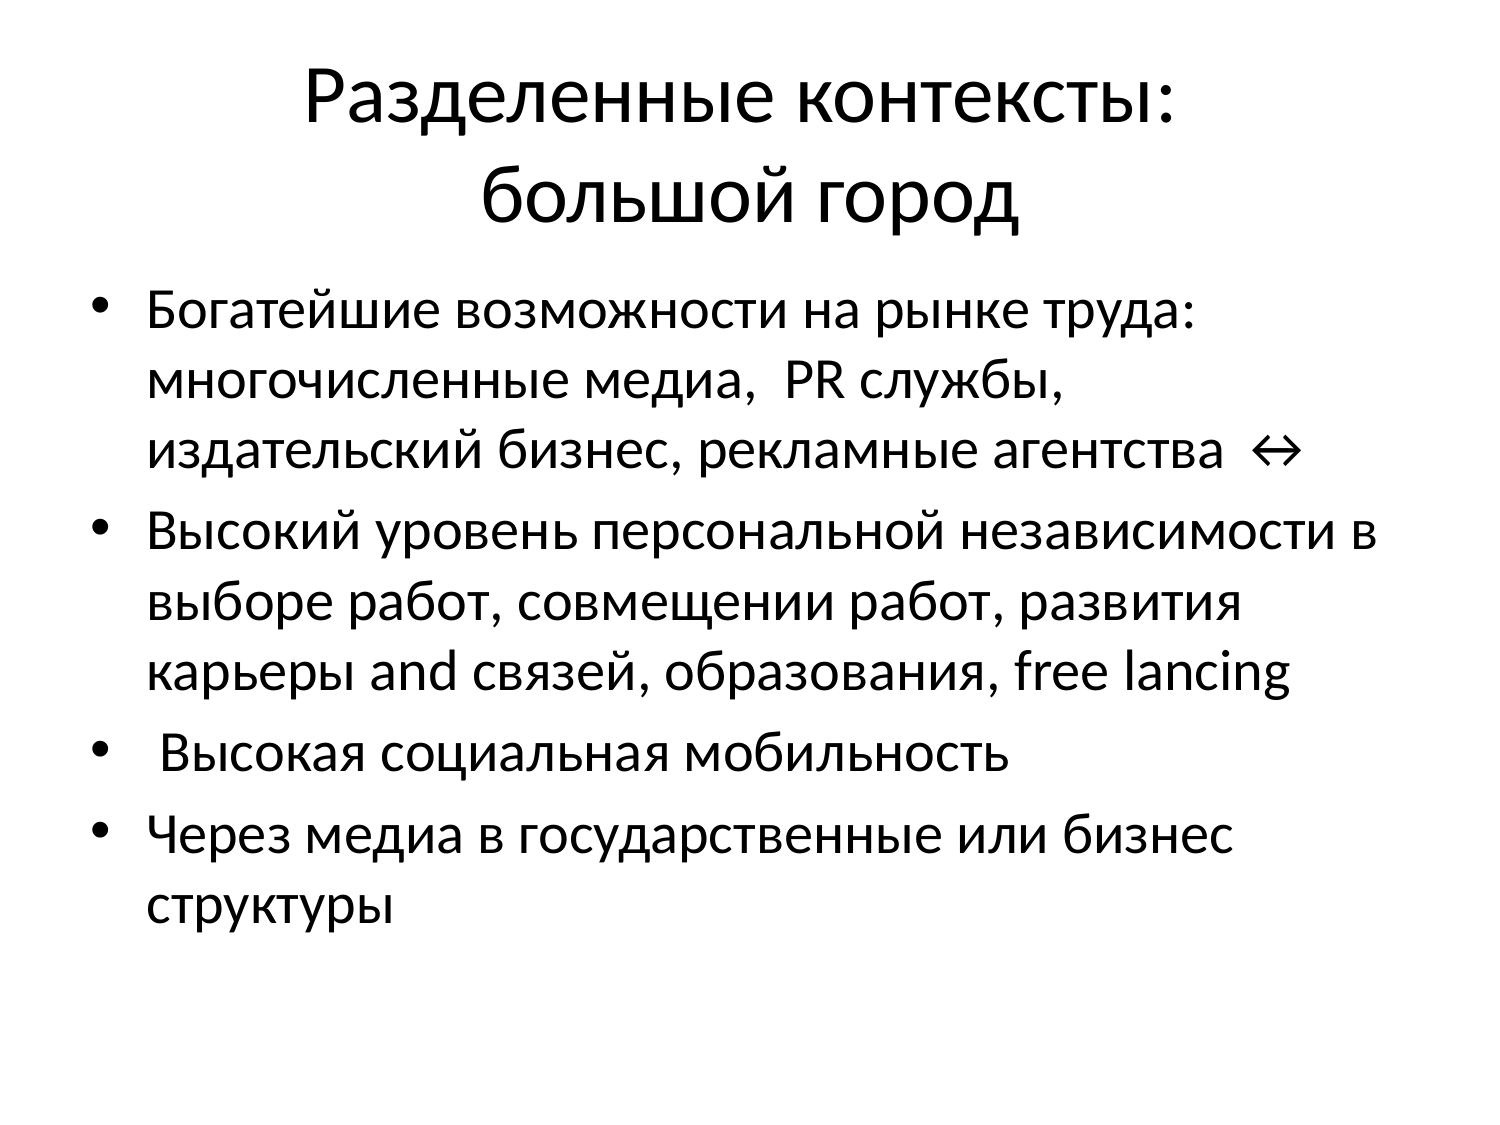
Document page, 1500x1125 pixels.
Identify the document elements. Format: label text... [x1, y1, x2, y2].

title Разделенные контексты: большой город [74, 44, 1426, 233]
list Богатейшие возможности на рынке труда: многочисленные медиа, PR службы, издательский бизнес, рекламные агентства ↔ Высокий уровень персональной независимости в выборе работ, совмещении работ, развития карьеры and связей, образования, free lancing Высокая социальная мобильность Через медиа в государственные или бизнес структуры [74, 262, 1426, 1006]
